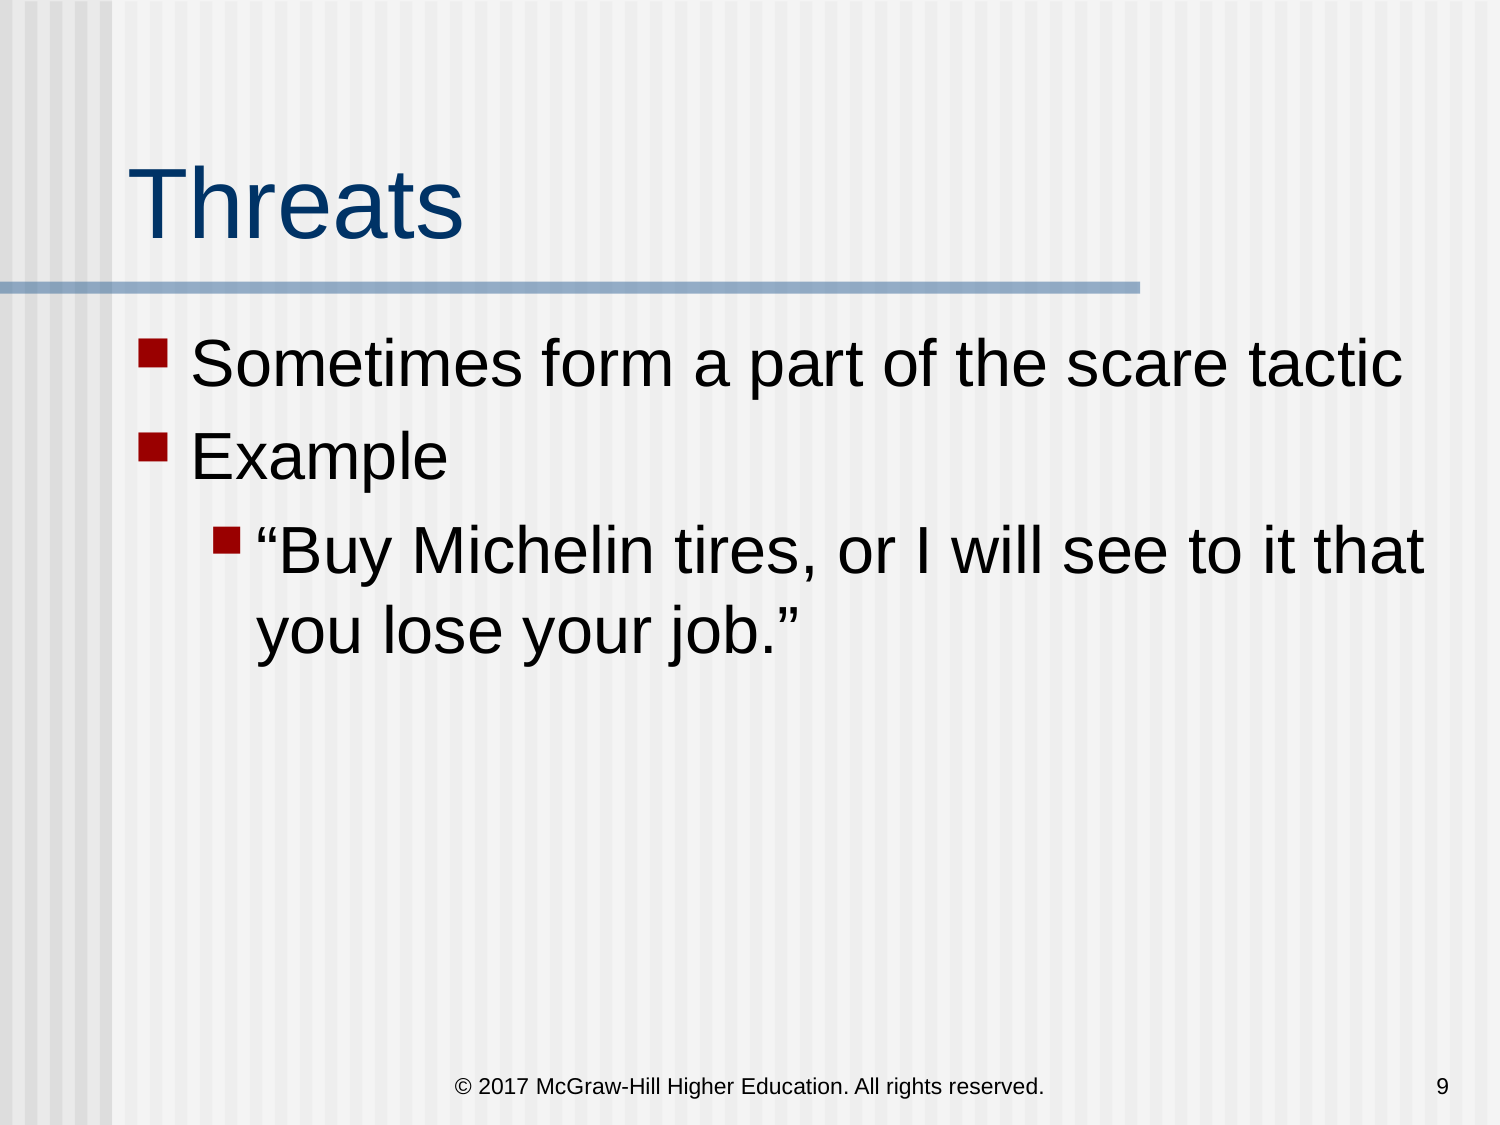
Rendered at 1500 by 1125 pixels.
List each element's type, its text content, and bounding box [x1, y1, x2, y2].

list Sometimes form a part of the scare tactic Example “Buy Michelin tires, or I will see to it that you lose your job.” [119, 312, 1450, 1000]
slide_number 9 [1151, 1031, 1465, 1107]
title Threats [112, 87, 1452, 267]
footer © 2017 McGraw-Hill Higher Education. All rights reserved. [356, 1031, 1144, 1107]
